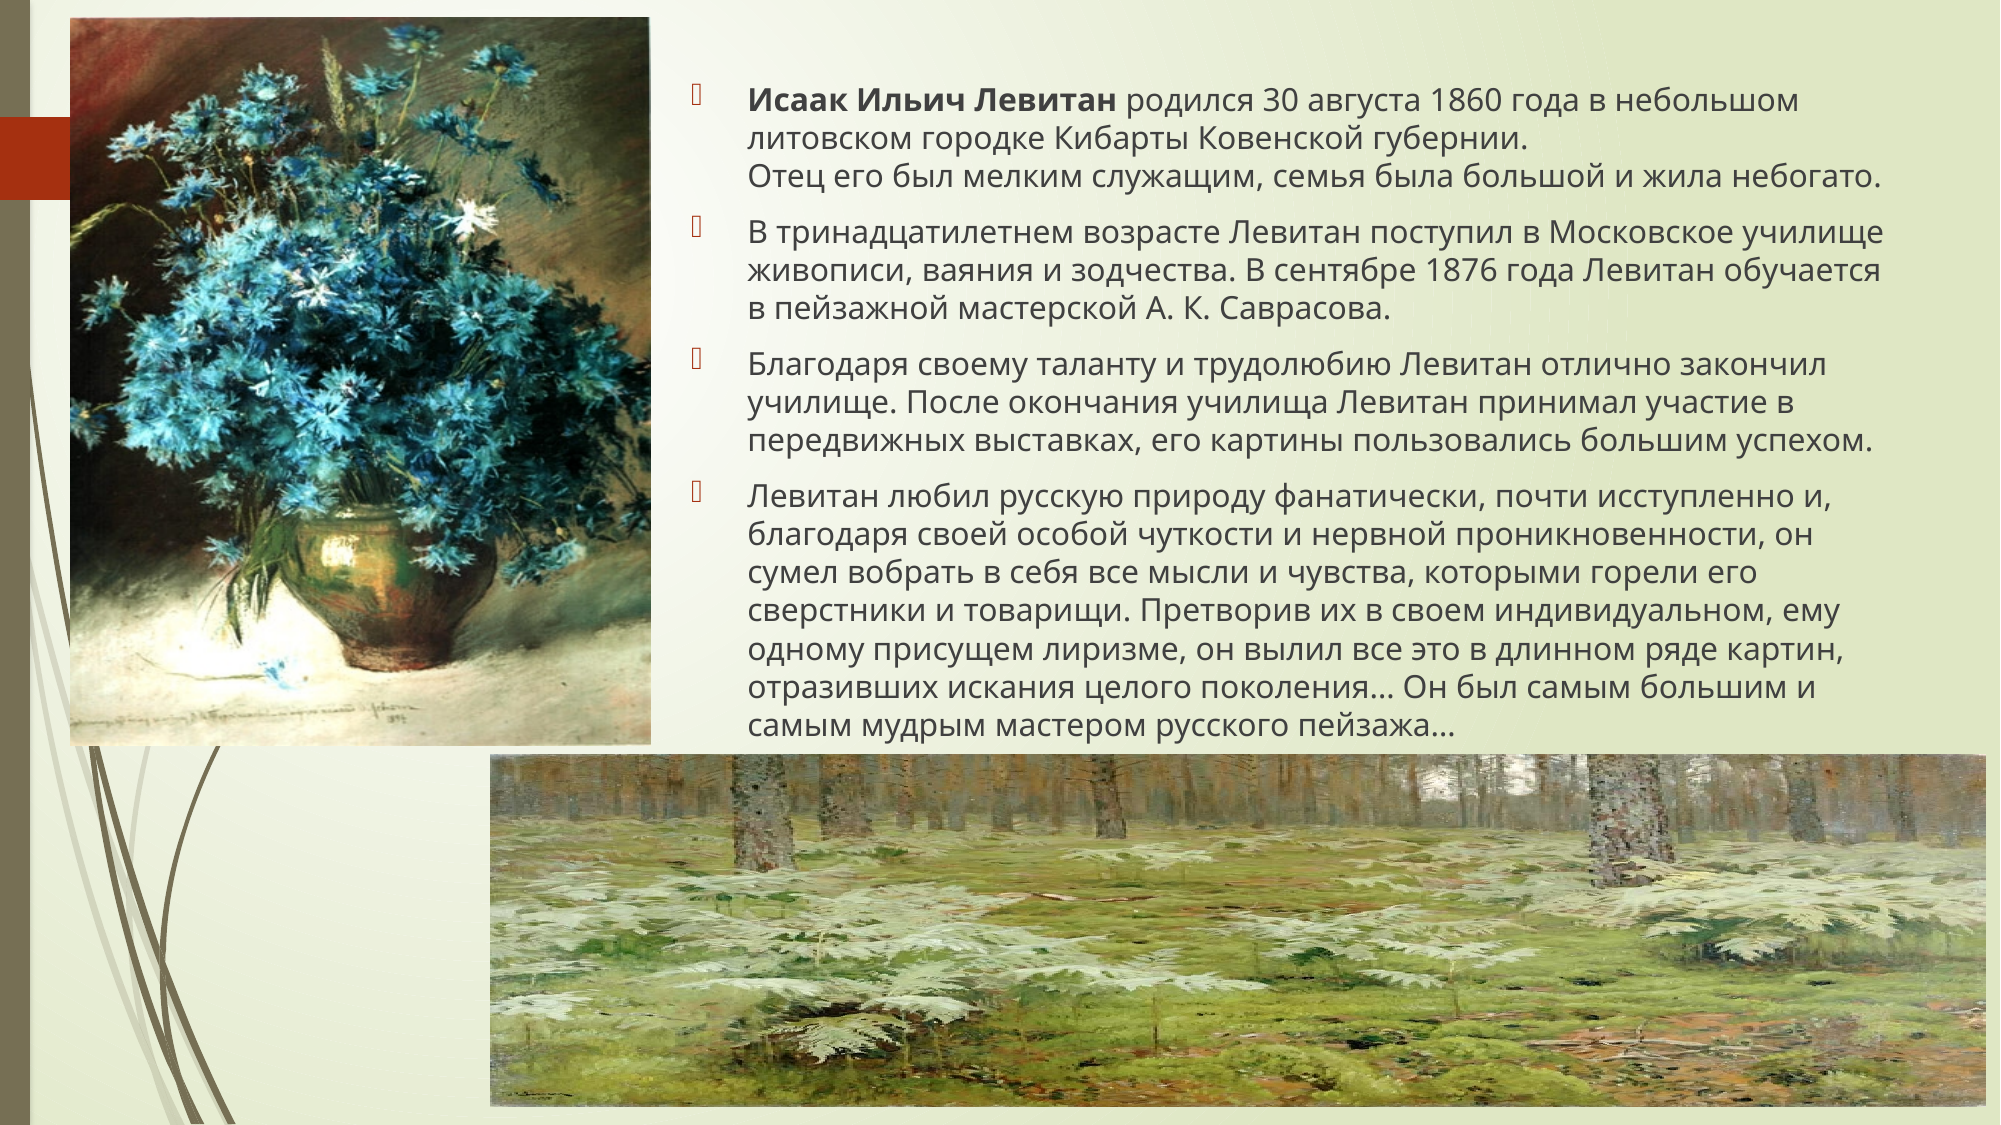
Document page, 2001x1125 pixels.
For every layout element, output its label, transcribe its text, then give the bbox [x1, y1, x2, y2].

list Исаак Ильич Левитан родился 30 августа 1860 года в небольшом литовском городке Кибарты Ковенской губернии. Отец его был мелким служащим, семья была большой и жила небогато. В тринадцатилетнем возрасте Левитан поступил в Московское училище живописи, ваяния и зодчества. В сентябре 1876 года Левитан обучается в пейзажной мастерской А. К. Саврасова. Благодаря своему таланту и трудолюбию Левитан отлично закончил училище. После окончания училища Левитан принимал участие в передвижных выставках, его картины пользовались большим успехом. Левитан любил русскую природу фанатически, почти исступленно и, благодаря своей особой чуткости и нервной проникновенности, он сумел вобрать в себя все мысли и чувства, которыми горели его сверстники и товарищи. Претворив их в своем индивидуальном, ему одному присущем лиризме, он вылил все это в длинном ряде картин, отразивших искания целого поколения… Он был самым большим и самым мудрым мастером русского пейзажа… [676, 71, 1908, 753]
picture [70, 17, 651, 746]
picture [489, 754, 1986, 1107]
